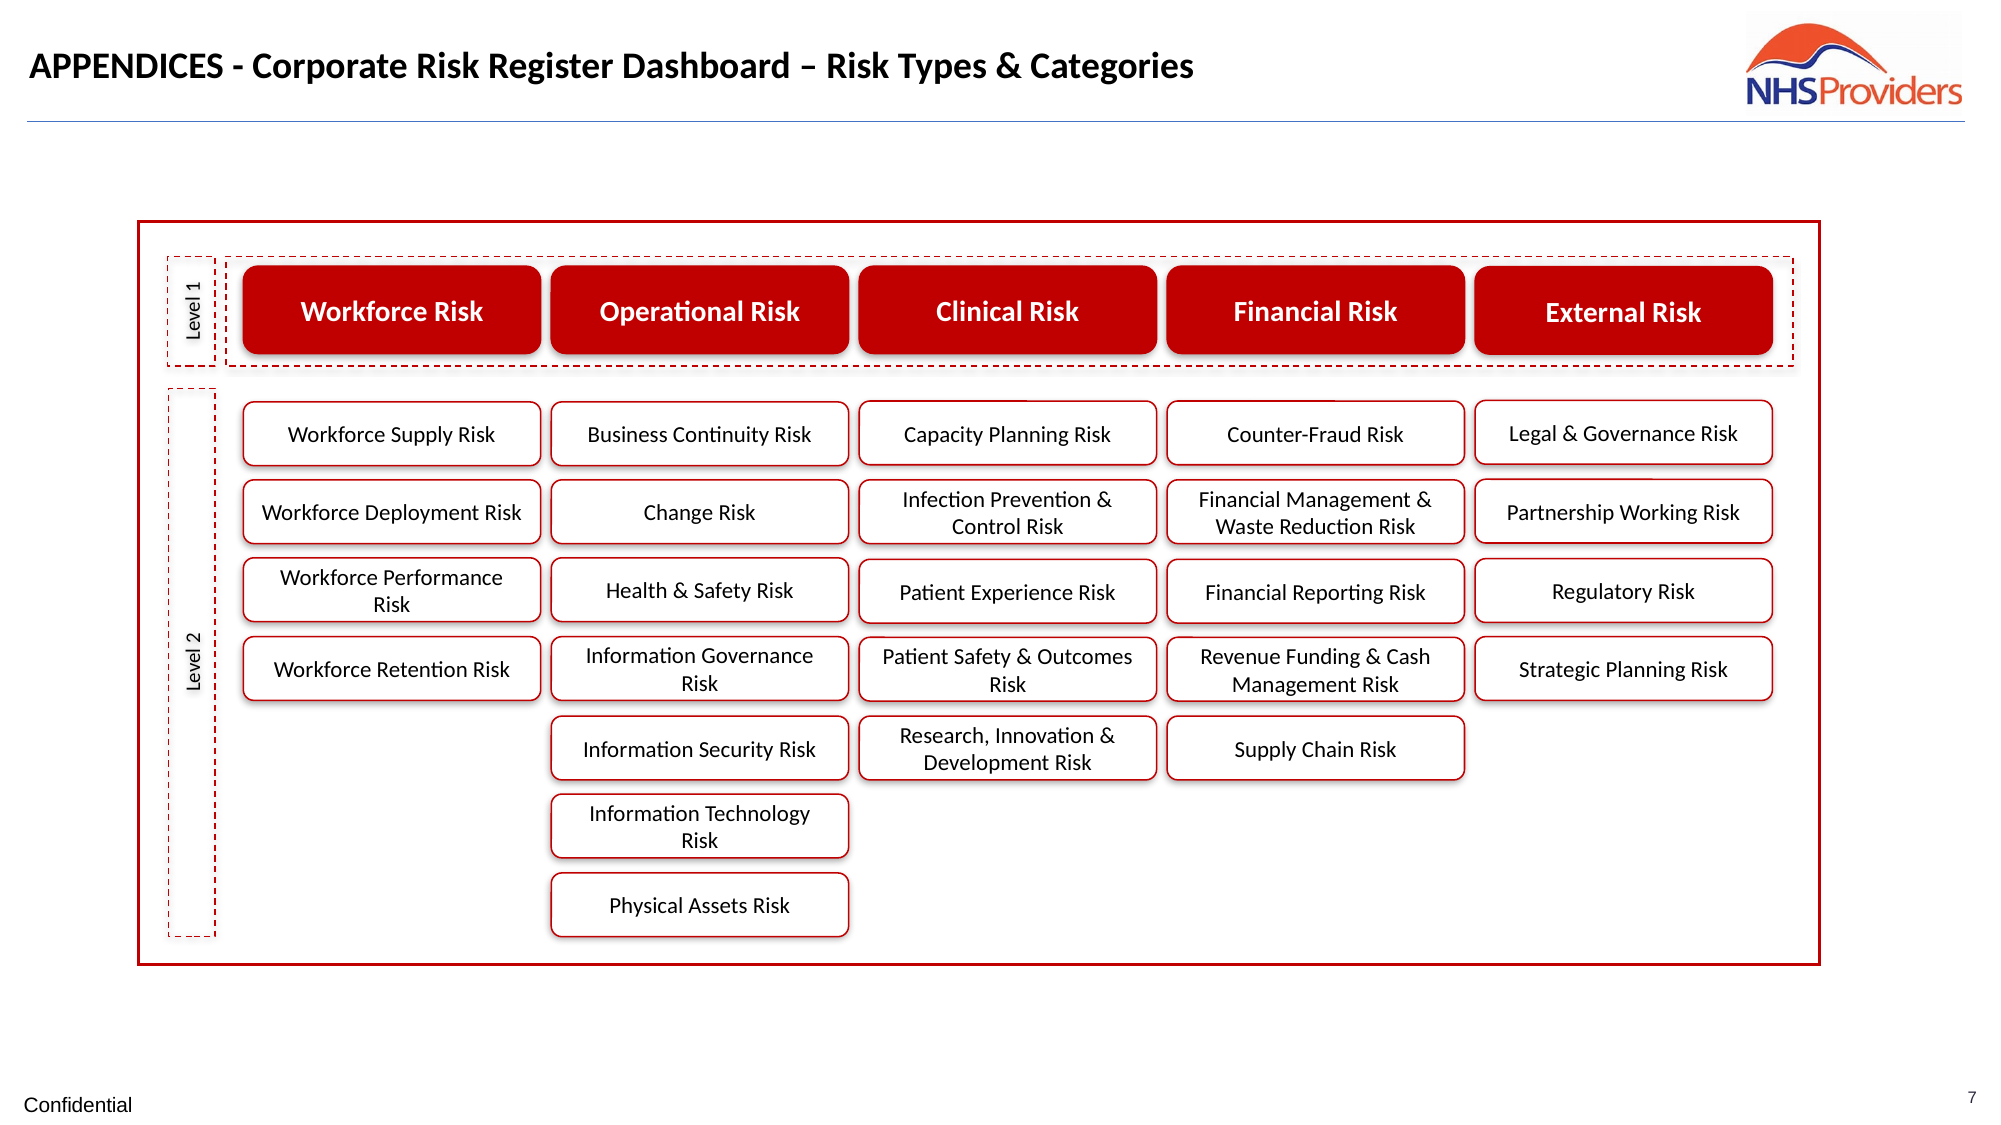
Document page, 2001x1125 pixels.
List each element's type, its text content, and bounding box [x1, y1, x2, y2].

picture [1746, 11, 1962, 116]
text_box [167, 256, 1793, 937]
text_box 7 [1799, 1080, 1977, 1113]
text_box [137, 220, 1820, 966]
text_box APPENDICES - Corporate Risk Register Dashboard – Risk Types & Categories [14, 33, 1359, 94]
